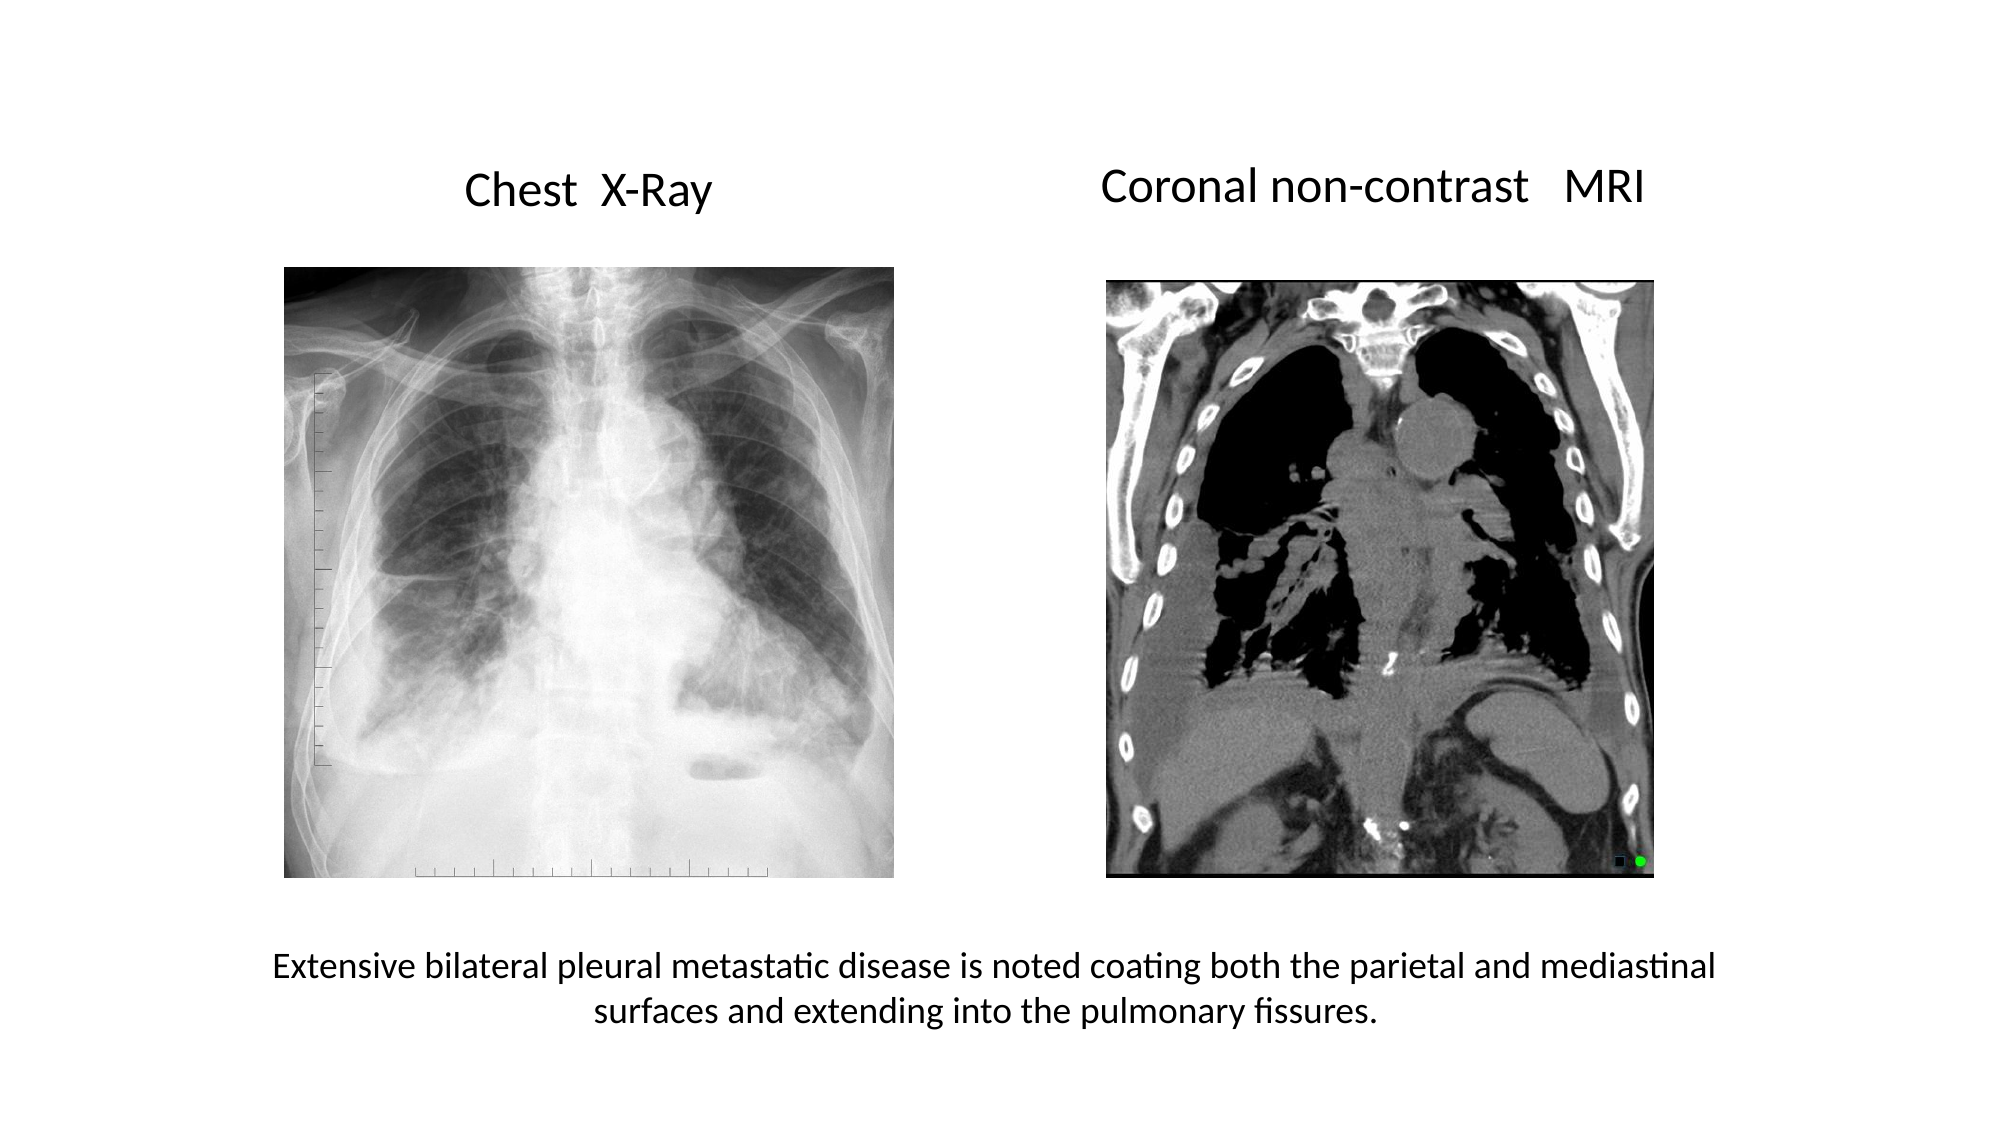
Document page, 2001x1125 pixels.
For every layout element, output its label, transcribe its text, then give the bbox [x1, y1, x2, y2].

text_box Coronal non-contrast MRI [1086, 145, 1672, 221]
text_box Chest X-Ray [449, 149, 729, 225]
picture [1106, 280, 1654, 878]
text_box Extensive bilateral pleural metastatic disease is noted coating both the parietal and mediastinal surfaces and extending into the pulmonary fissures. [211, 933, 1779, 1039]
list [283, 267, 894, 878]
